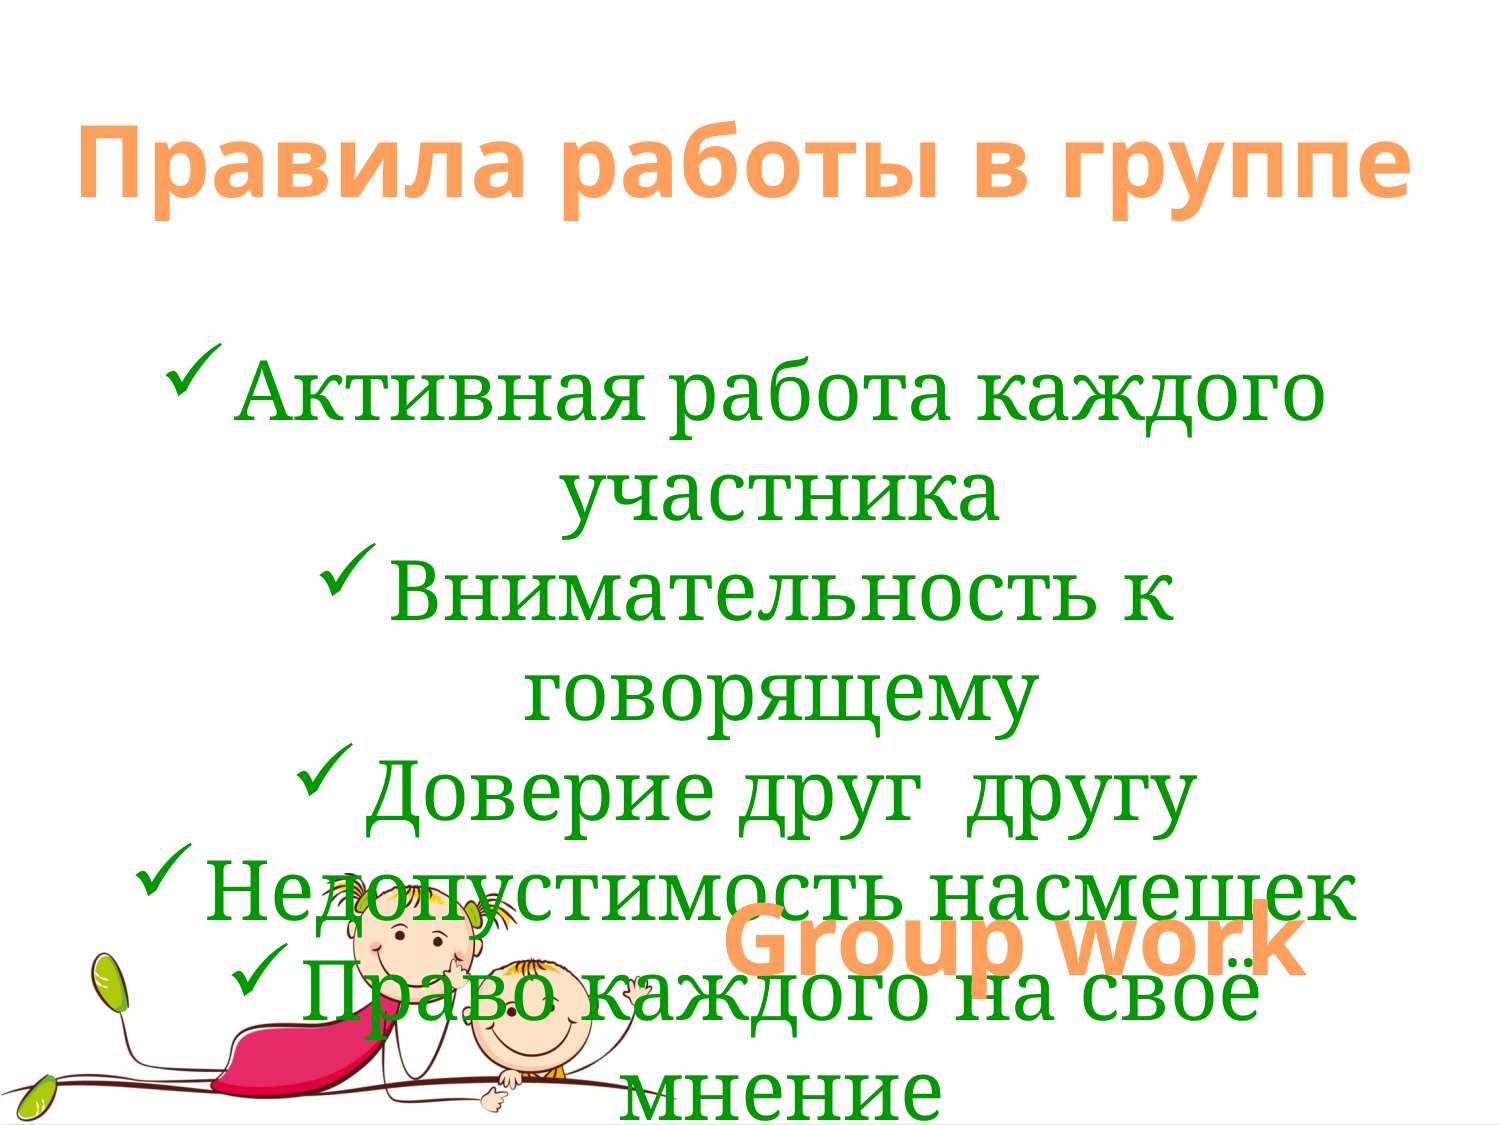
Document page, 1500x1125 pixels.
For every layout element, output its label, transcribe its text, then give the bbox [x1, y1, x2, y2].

text_box Group work [336, 867, 1500, 1123]
text_box Правила работы в группе Активная работа каждого участника Внимательность к говорящему Доверие друг другу Недопустимость насмешек Право каждого на своё мнение [53, 89, 1436, 1125]
picture [0, 0, 1500, 1125]
